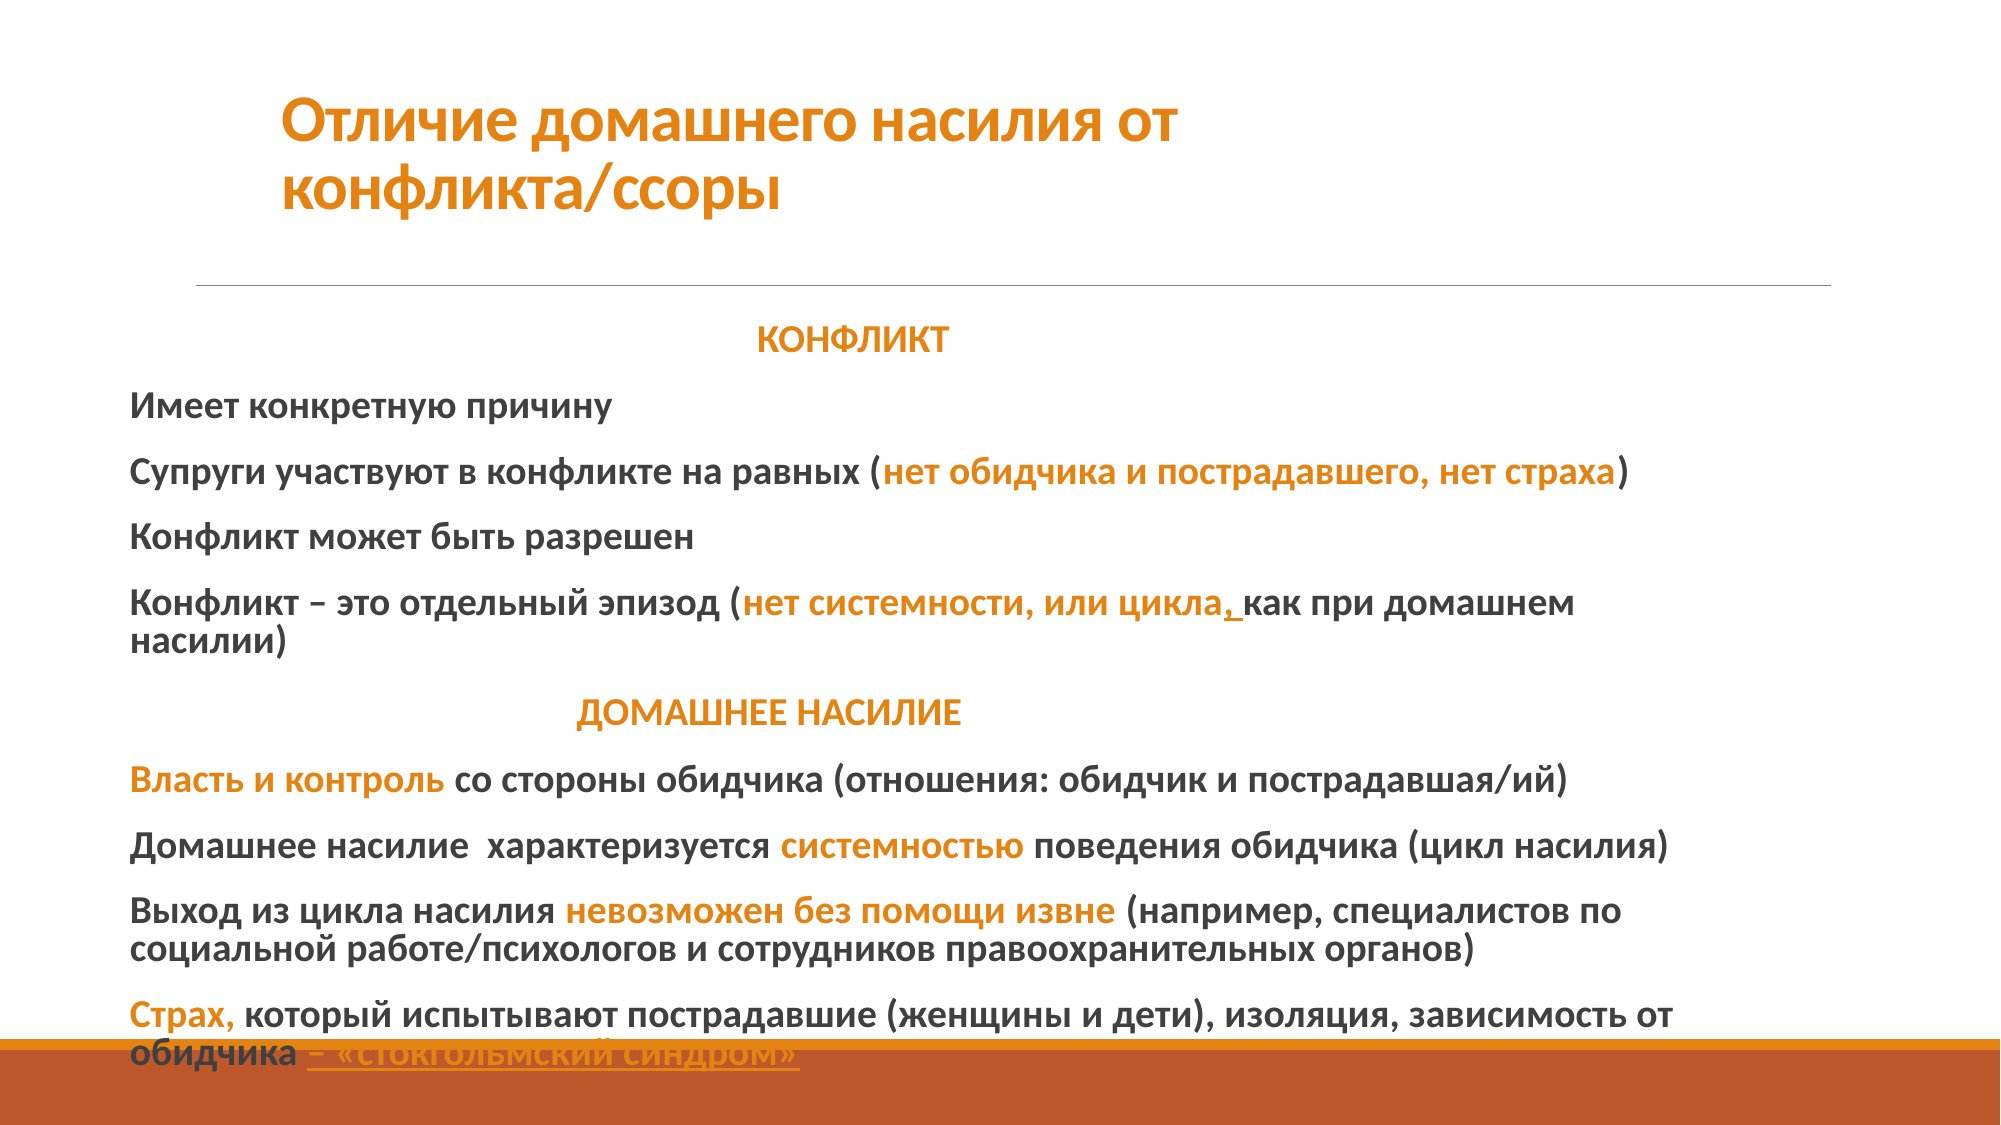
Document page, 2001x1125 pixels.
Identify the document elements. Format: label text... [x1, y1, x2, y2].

title Отличие домашнего насилия от конфликта/ссоры [266, 75, 1700, 231]
list КОНФЛИКТ Имеет конкретную причину Супруги участвуют в конфликте на равных (нет обидчика и пострадавшего, нет страха) Конфликт может быть разрешен Конфликт – это отдельный эпизод (нет системности, или цикла, как при домашнем насилии) ДОМАШНЕЕ НАСИЛИЕ Власть и контроль со стороны обидчика (отношения: обидчик и пострадавшая/ий) Домашнее насилие характеризуется системностью поведения обидчика (цикл насилия) Выход из цикла насилия невозможен без помощи извне (например, специалистов по социальной работе/психологов и сотрудников правоохранительных органов) Страх, который испытывают пострадавшие (женщины и дети), изоляция, зависимость от обидчика – «стокгольмский синдром» [114, 314, 1700, 1083]
